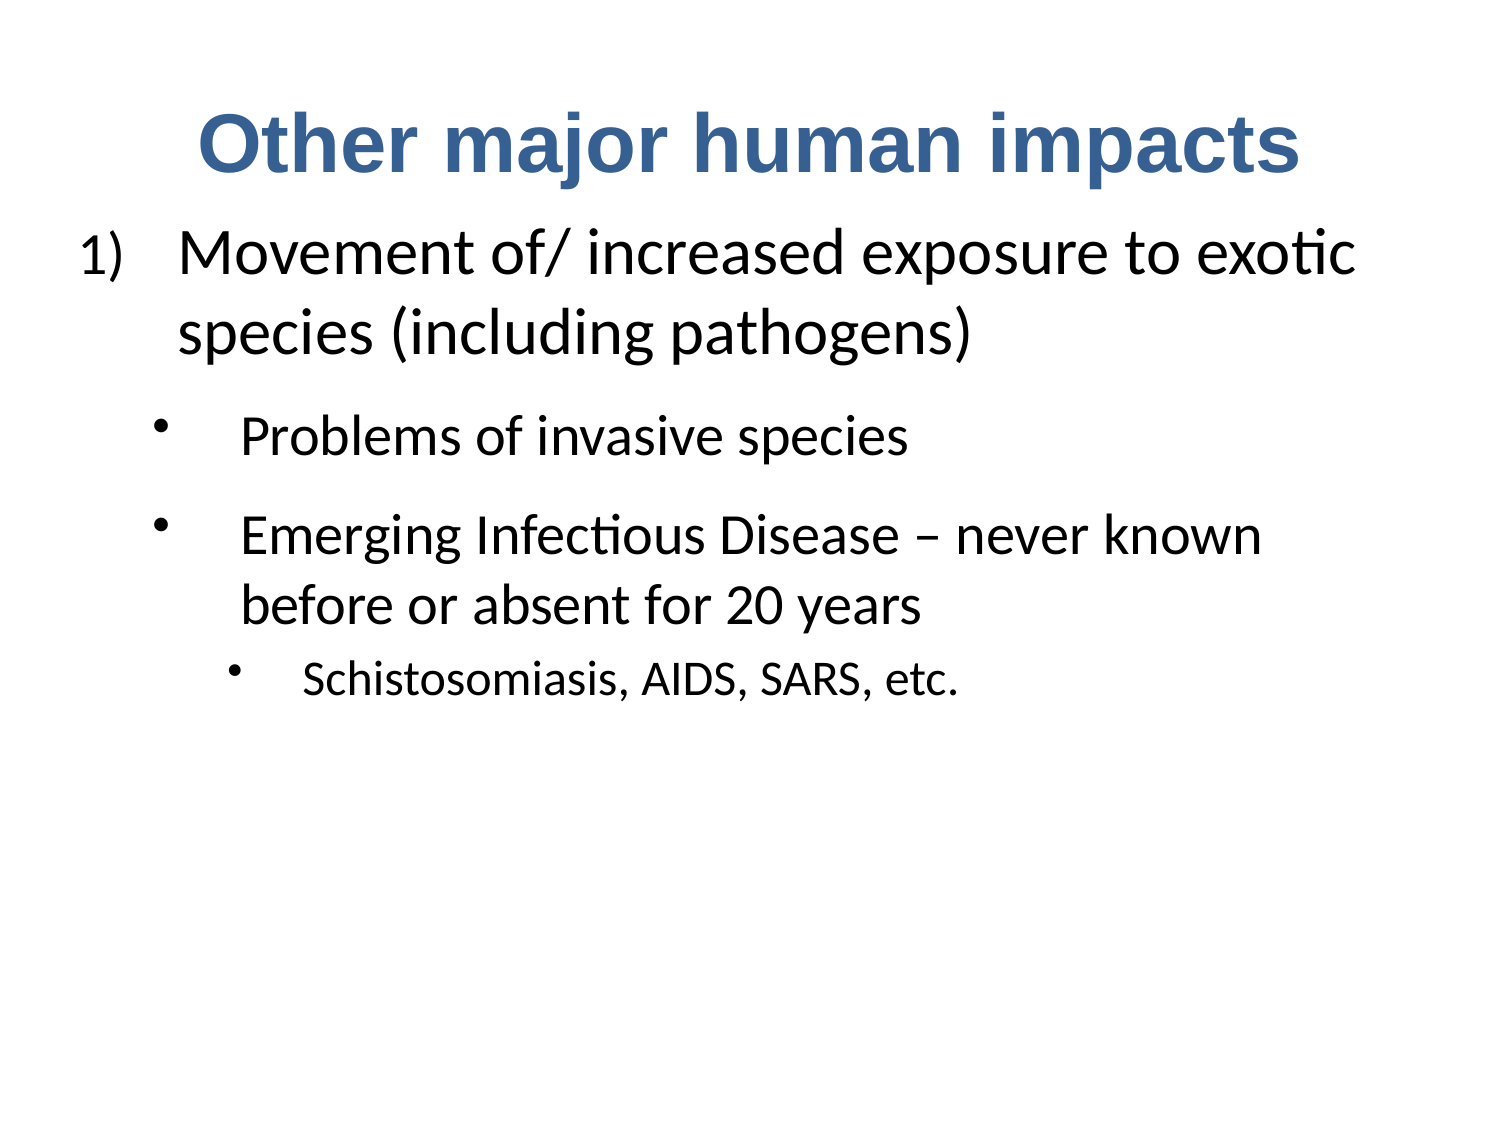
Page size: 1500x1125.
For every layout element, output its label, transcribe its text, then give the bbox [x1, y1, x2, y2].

title Other major human impacts [75, 45, 1425, 200]
list Movement of/ increased exposure to exotic species (including pathogens) Problems of invasive species Emerging Infectious Disease – never known before or absent for 20 years Schistosomiasis, AIDS, SARS, etc. [62, 200, 1425, 925]
